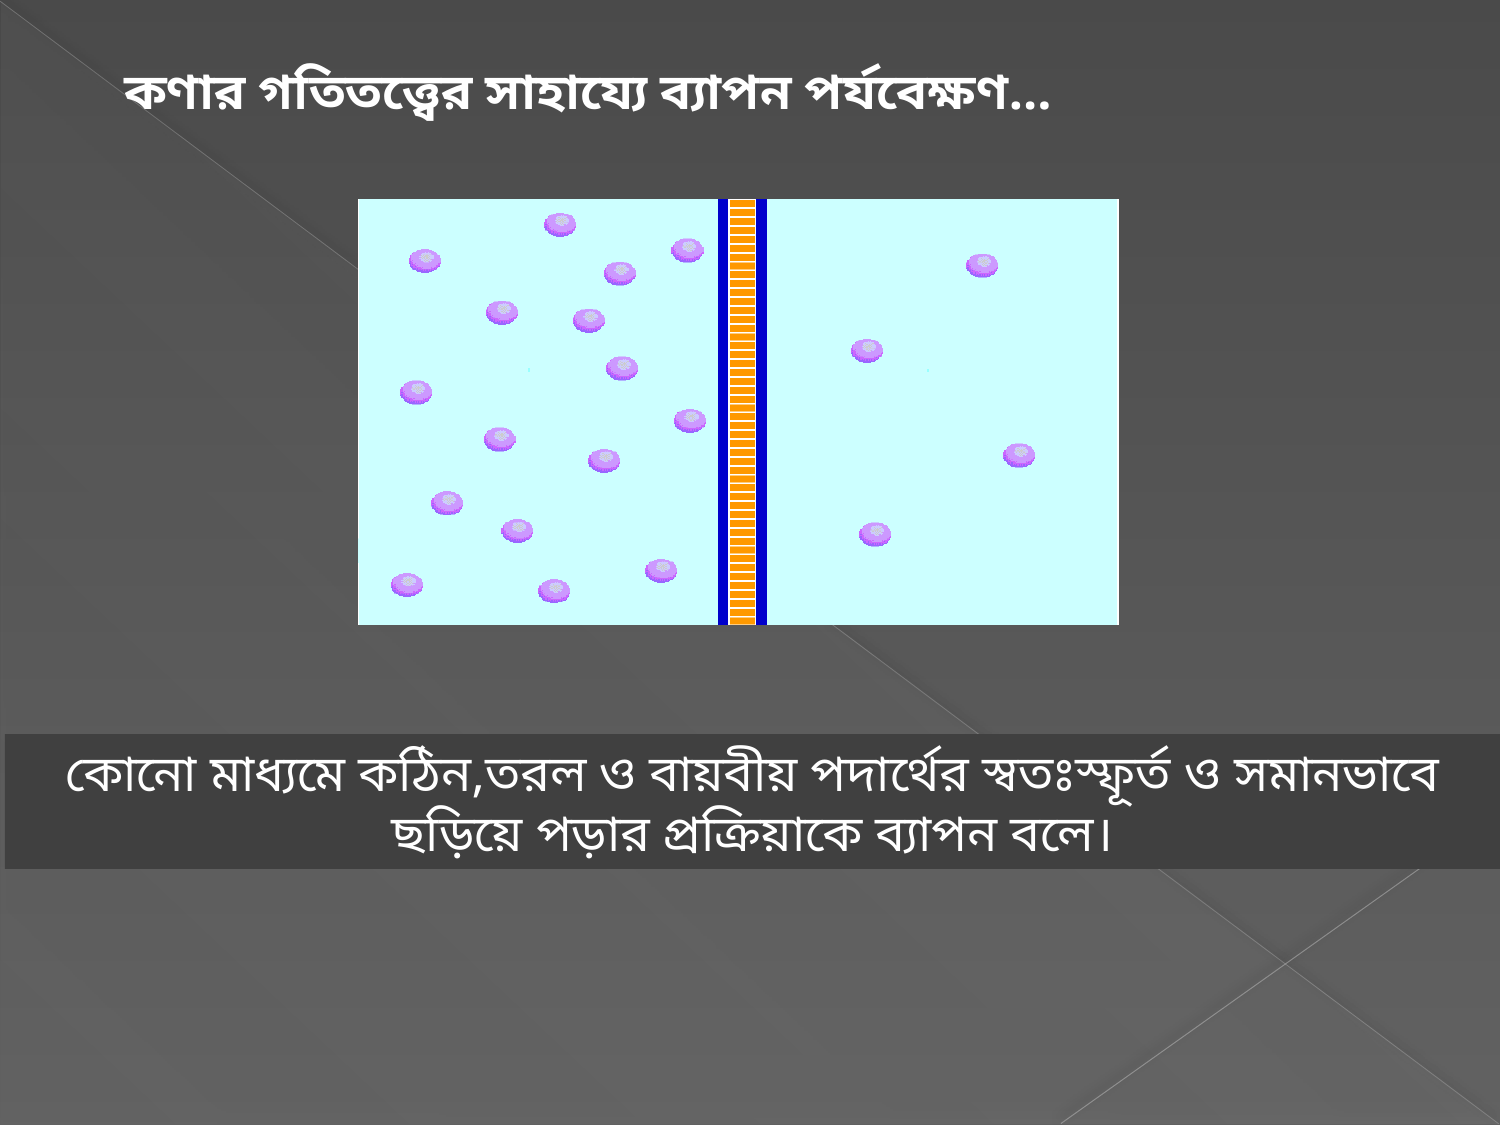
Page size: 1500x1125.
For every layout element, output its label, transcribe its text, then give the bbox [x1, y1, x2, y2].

text_box কণার গতিতত্ত্বের সাহায্যে ব্যাপন পর্যবেক্ষণ… [37, 51, 1139, 127]
text_box কোনো মাধ্যমে কঠিন,তরল ও বায়বীয় পদার্থের স্বতঃস্ফূর্ত ও সমানভাবে ছড়িয়ে পড়ার প্রক্রিয়াকে ব্যাপন বলে। [4, 734, 1500, 869]
picture [357, 199, 1119, 626]
